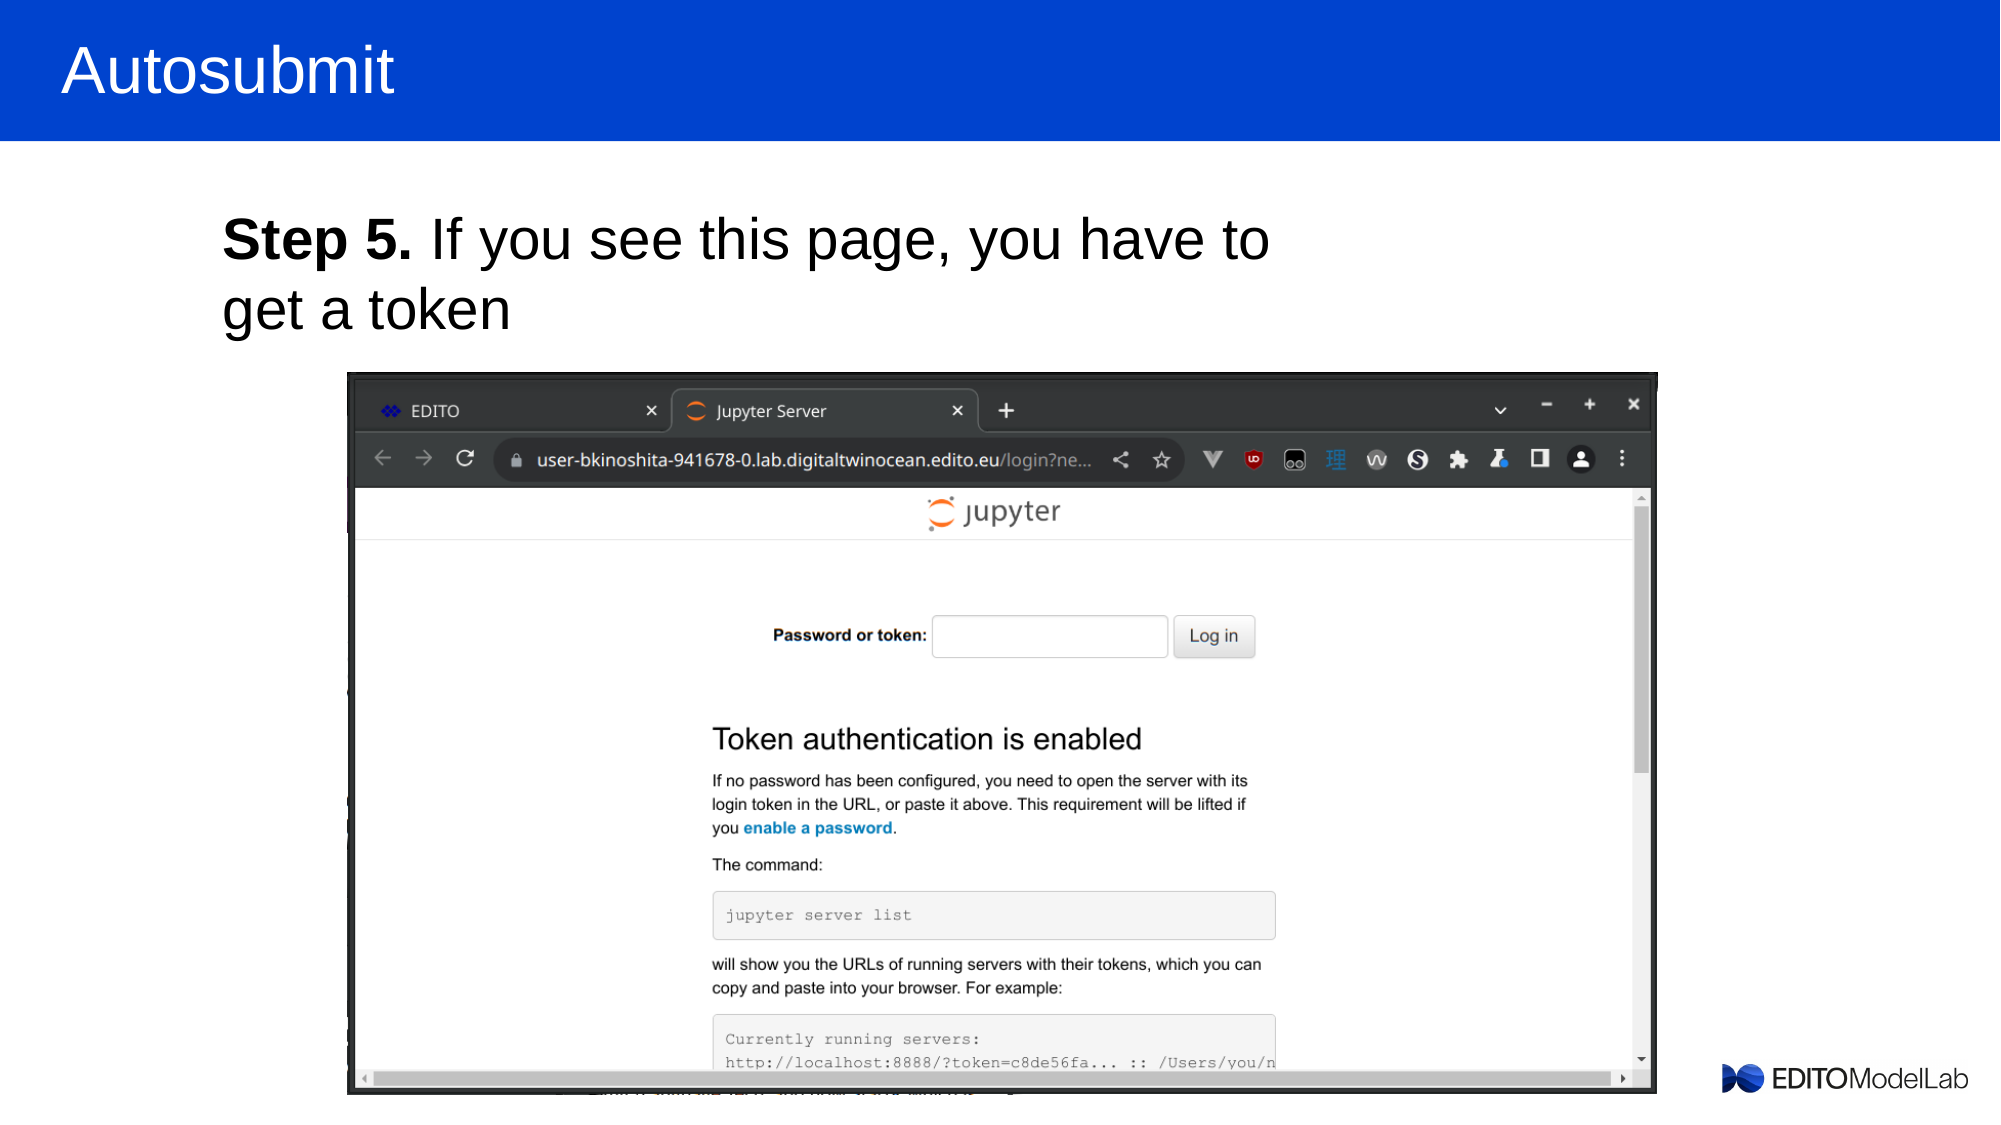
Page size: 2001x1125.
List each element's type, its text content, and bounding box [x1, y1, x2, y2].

text_box Autosubmit [46, 18, 1212, 115]
text_box Step 5. If you see this page, you have to get a token [207, 193, 1373, 351]
picture [346, 372, 1659, 1096]
picture [1721, 1059, 1968, 1094]
